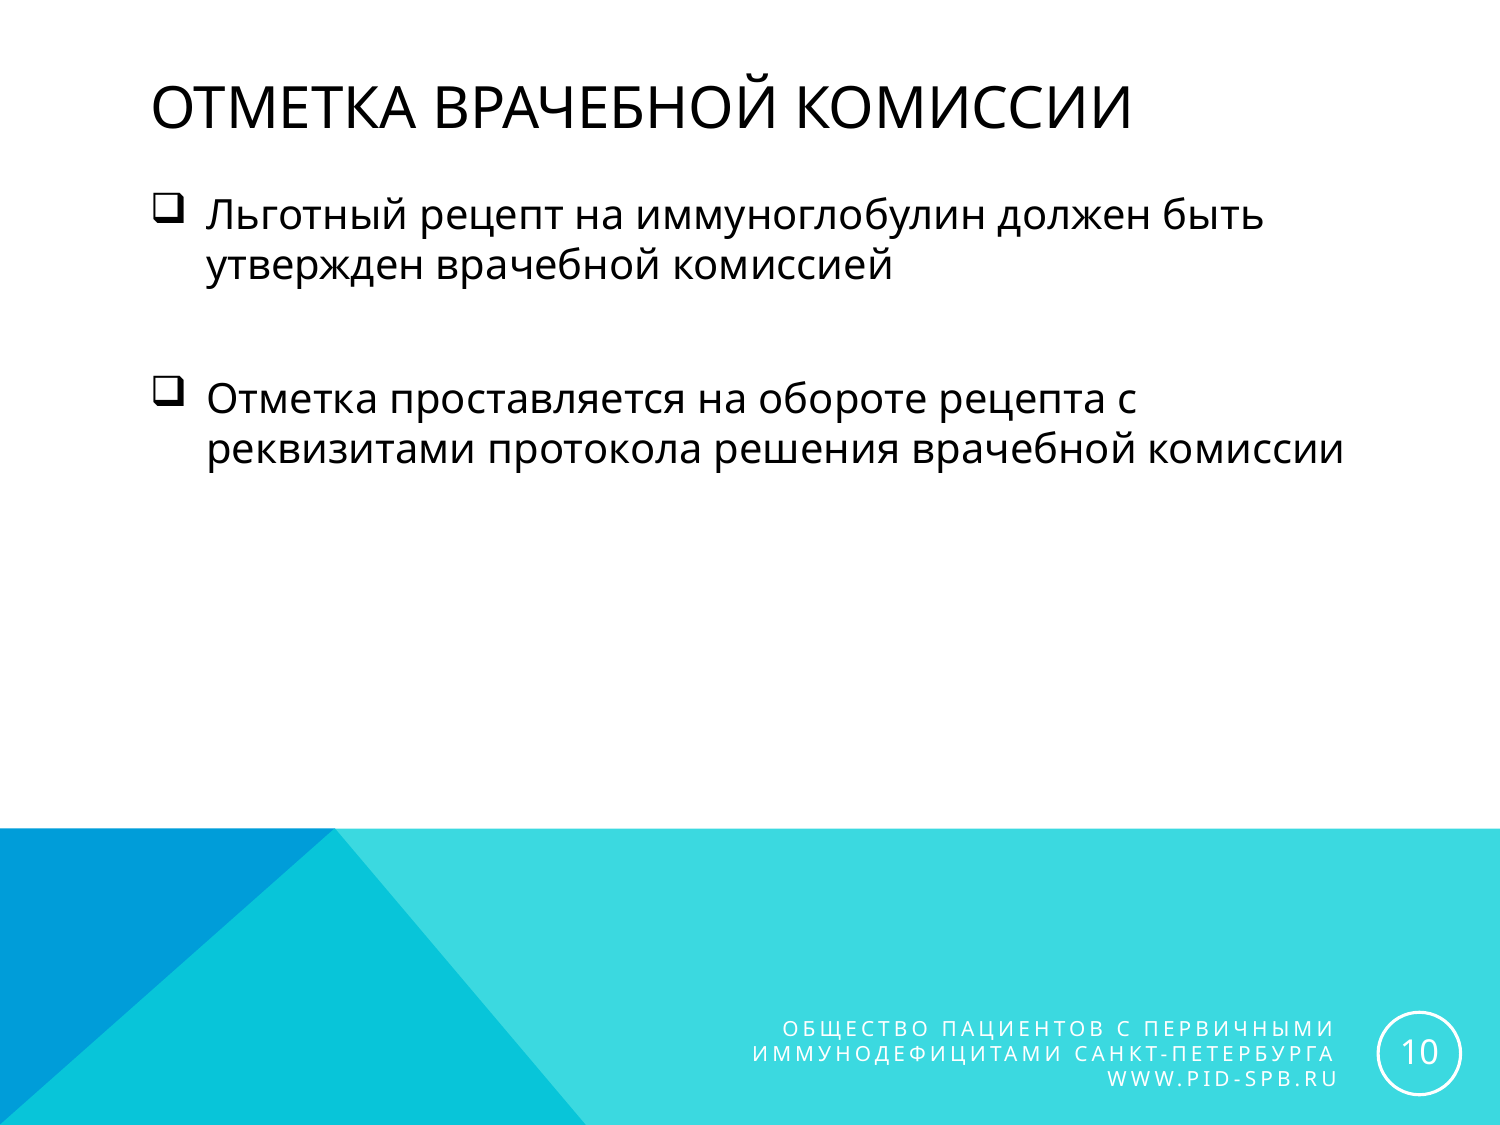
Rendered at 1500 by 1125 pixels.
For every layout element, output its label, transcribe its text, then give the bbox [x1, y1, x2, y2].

slide_number 10 [1376, 1010, 1463, 1097]
footer ОБЩЕСТВО ПАЦИЕНТОВ С ПЕРВИЧНЫМИ ИММУНОДЕФИЦИТАМИ САНКТ-ПЕТЕРБУРГА WWW.PID-SPB.RU [577, 1031, 1352, 1076]
list Льготный рецепт на иммуноглобулин должен быть утвержден врачебной комиссией Отметка проставляется на обороте рецепта с реквизитами протокола решения врачебной комиссии [135, 180, 1369, 768]
title Отметка врачебной комиссии [135, 60, 1369, 150]
